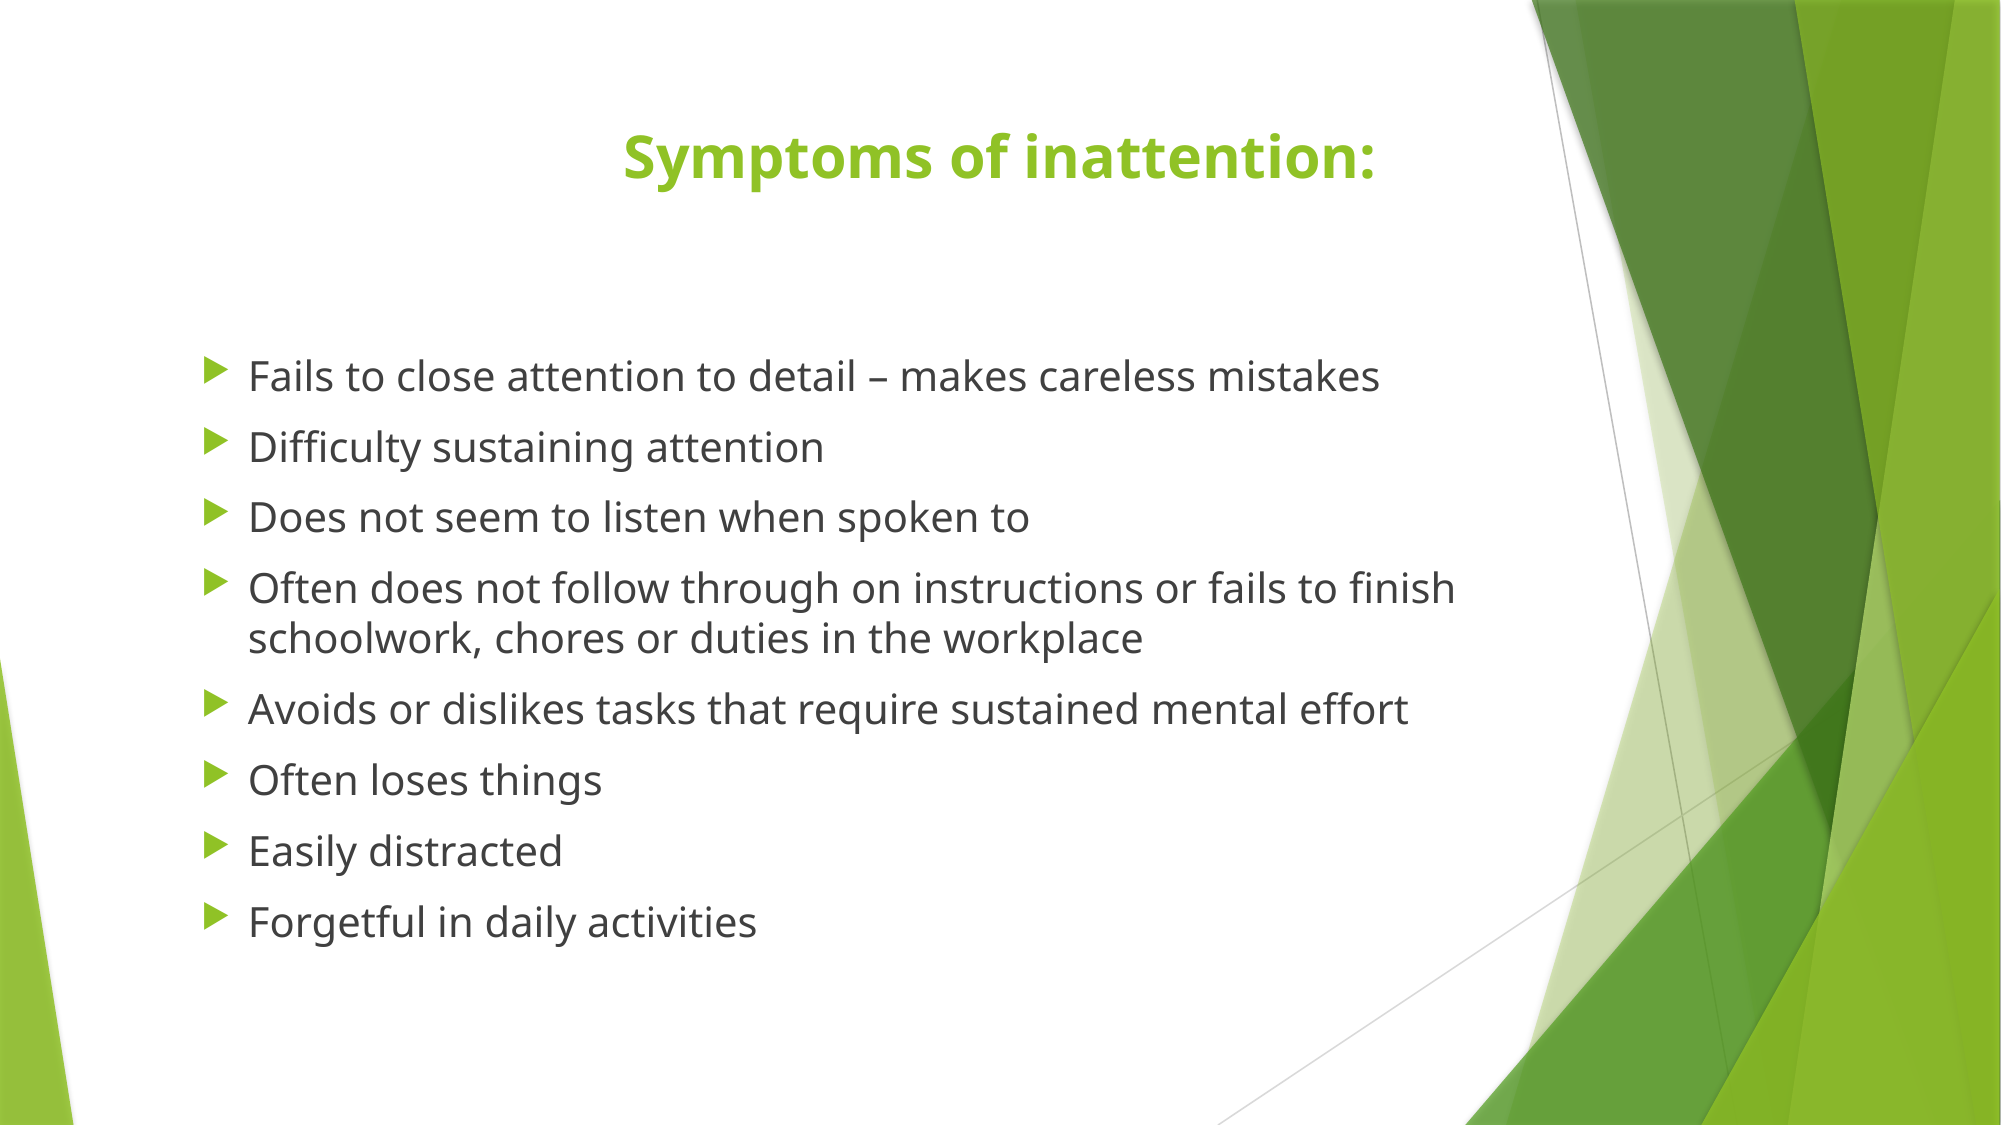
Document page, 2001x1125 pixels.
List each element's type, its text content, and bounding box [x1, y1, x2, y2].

list Fails to close attention to detail – makes careless mistakes Difficulty sustaining attention Does not seem to listen when spoken to Often does not follow through on instructions or fails to finish schoolwork, chores or duties in the workplace Avoids or dislikes tasks that require sustained mental effort Often loses things Easily distracted Forgetful in daily activities [111, 281, 1522, 1056]
title Symptoms of inattention: [137, 59, 1863, 272]
